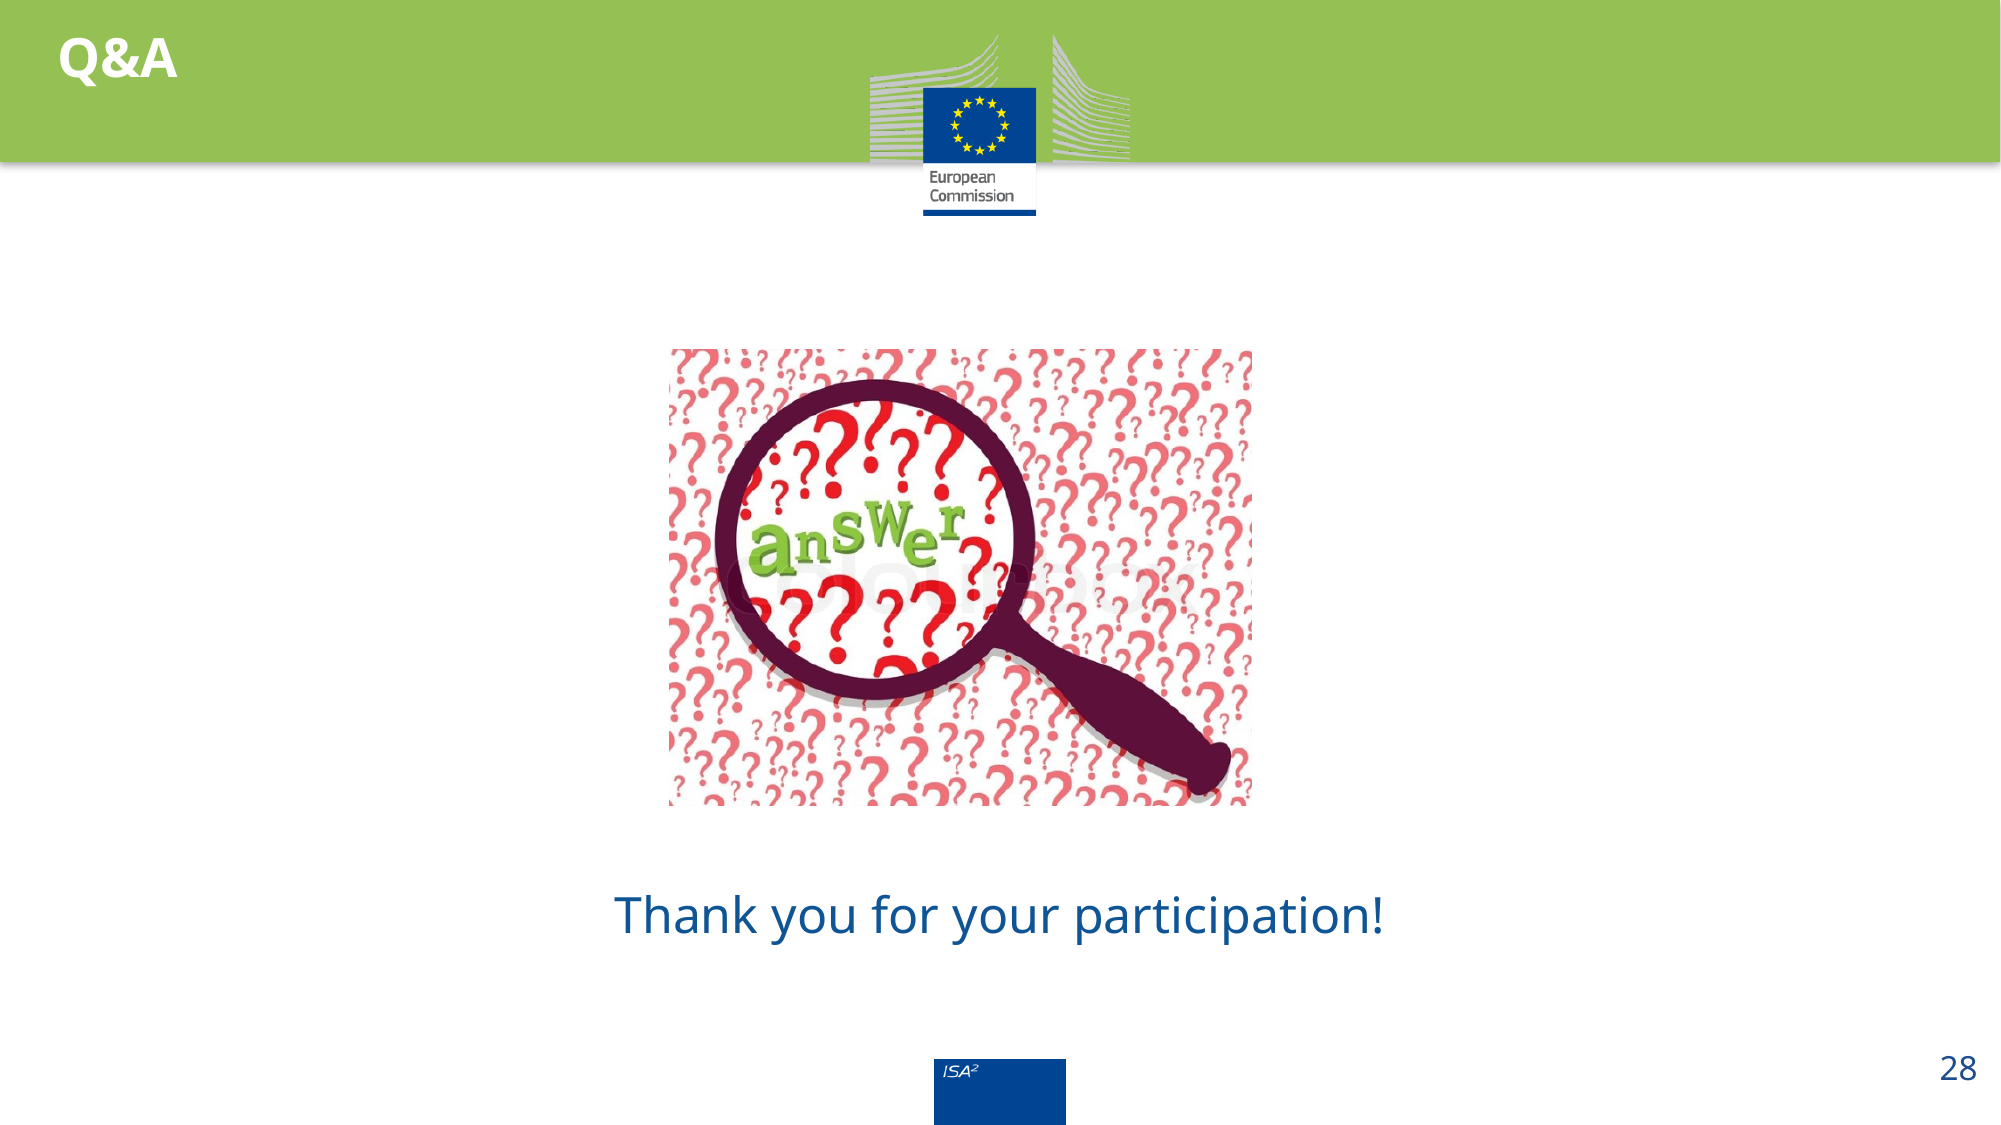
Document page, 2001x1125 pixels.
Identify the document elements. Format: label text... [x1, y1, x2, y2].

text_box Q&A [0, 0, 1750, 161]
picture [668, 349, 1252, 806]
picture [934, 1059, 1066, 1125]
text_box Thank you for your participation! [338, 845, 1662, 951]
slide_number 28 [1525, 1039, 1993, 1118]
picture [870, 161, 1130, 216]
